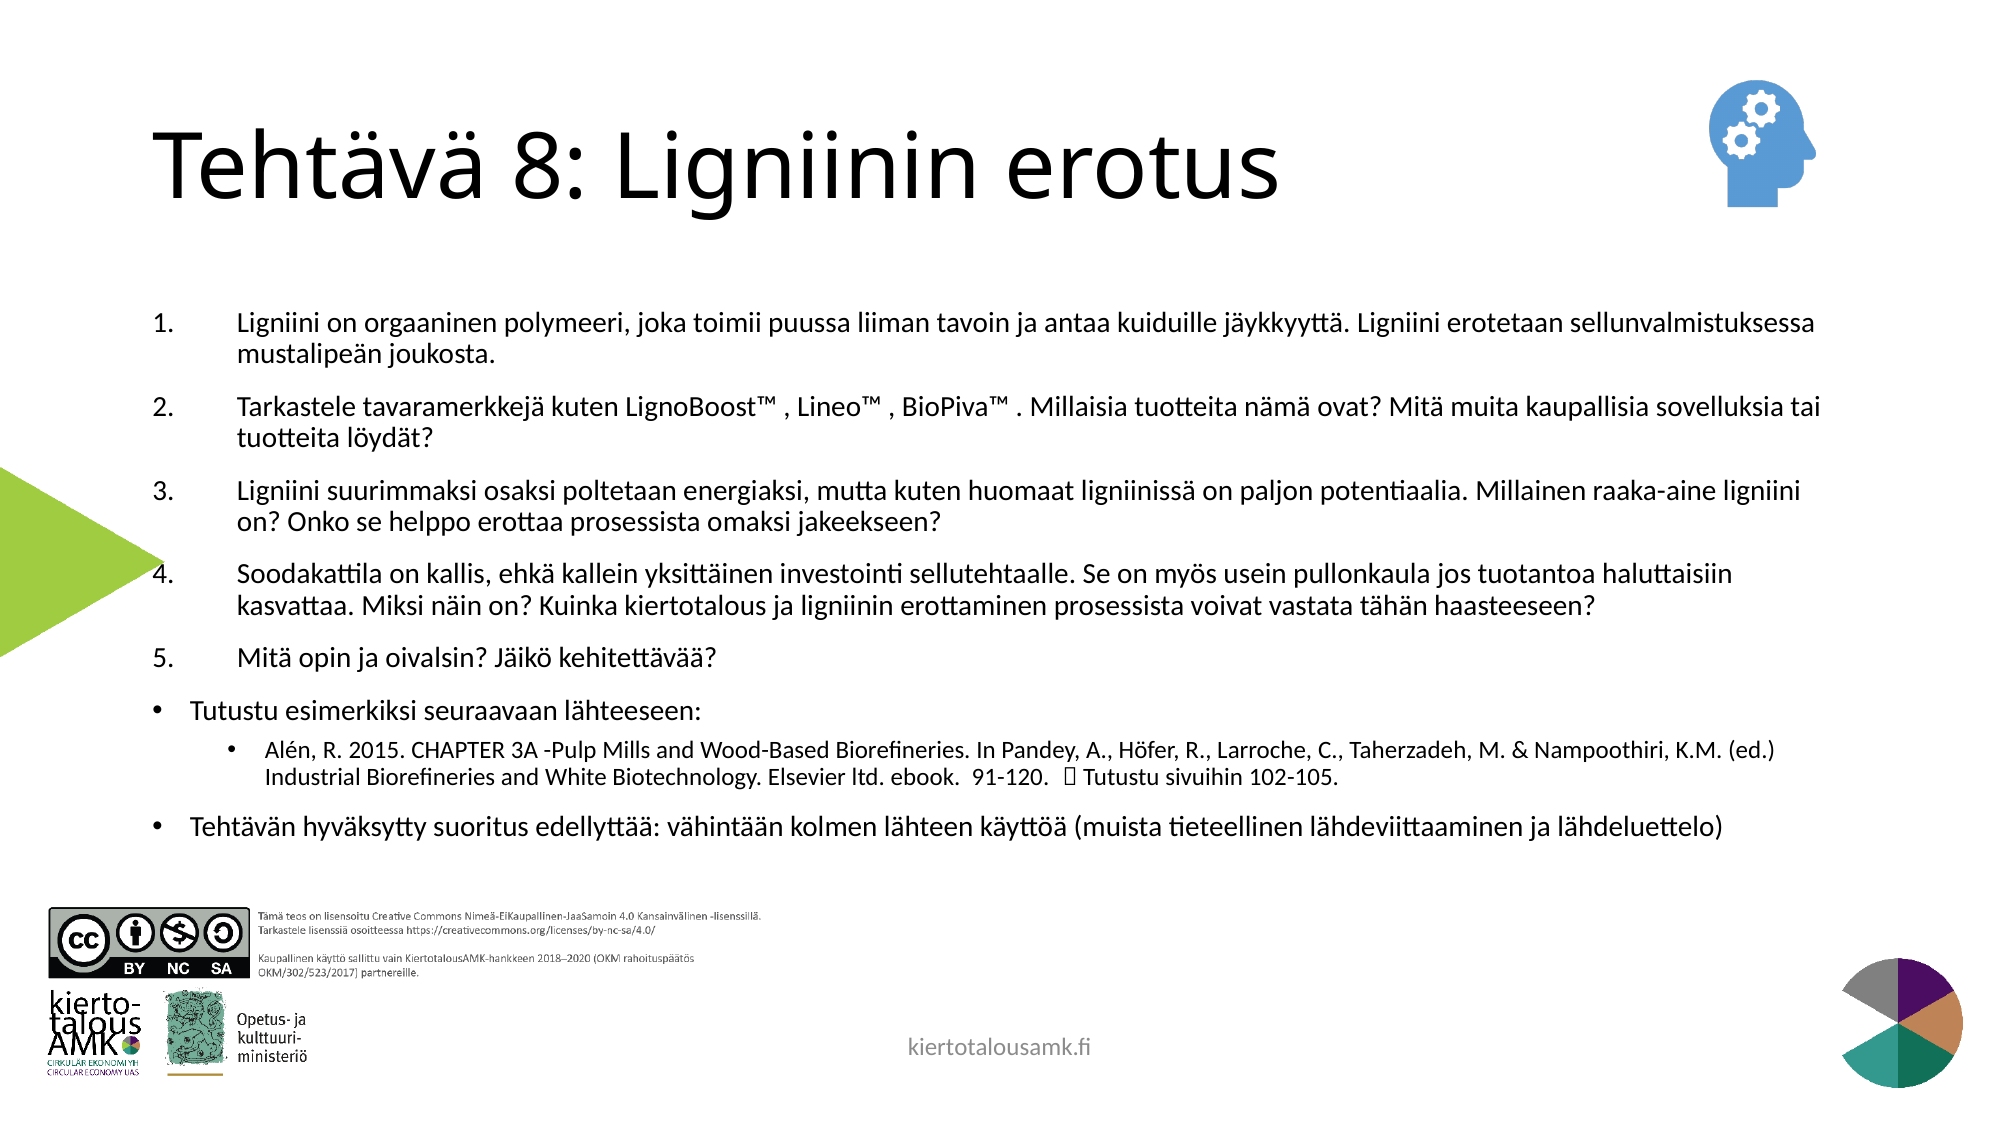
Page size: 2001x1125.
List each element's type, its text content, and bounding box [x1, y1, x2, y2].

picture [0, 0, 2000, 1125]
list Ligniini on orgaaninen polymeeri, joka toimii puussa liiman tavoin ja antaa kuiduille jäykkyyttä. Ligniini erotetaan sellunvalmistuksessa mustalipeän joukosta. Tarkastele tavaramerkkejä kuten LignoBoost™ , Lineo™ , BioPiva™ . Millaisia tuotteita nämä ovat? Mitä muita kaupallisia sovelluksia tai tuotteita löydät? Ligniini suurimmaksi osaksi poltetaan energiaksi, mutta kuten huomaat ligniinissä on paljon potentiaalia. Millainen raaka-aine ligniini on? Onko se helppo erottaa prosessista omaksi jakeekseen? Soodakattila on kallis, ehkä kallein yksittäinen investointi sellutehtaalle. Se on myös usein pullonkaula jos tuotantoa haluttaisiin kasvattaa. Miksi näin on? Kuinka kiertotalous ja ligniinin erottaminen prosessista voivat vastata tähän haasteeseen? Mitä opin ja oivalsin? Jäikö kehitettävää? Tutustu esimerkiksi seuraavaan lähteeseen: Alén, R. 2015. CHAPTER 3A -Pulp Mills and Wood-Based Biorefineries. In Pandey, A., Höfer, R., Larroche, C., Taherzadeh, M. & Nampoothiri, K.M. (ed.) Industrial Biorefineries and White Biotechnology. Elsevier ltd. ebook. 91-120.  Tutustu sivuihin 102-105. Tehtävän hyväksytty suoritus edellyttää: vähintään kolmen lähteen käyttöä (muista tieteellinen lähdeviittaaminen ja lähdeluettelo) [137, 299, 1863, 983]
title Tehtävä 8: Ligniinin erotus [137, 59, 1863, 278]
footer kiertotalousamk.fi [662, 1015, 1338, 1076]
